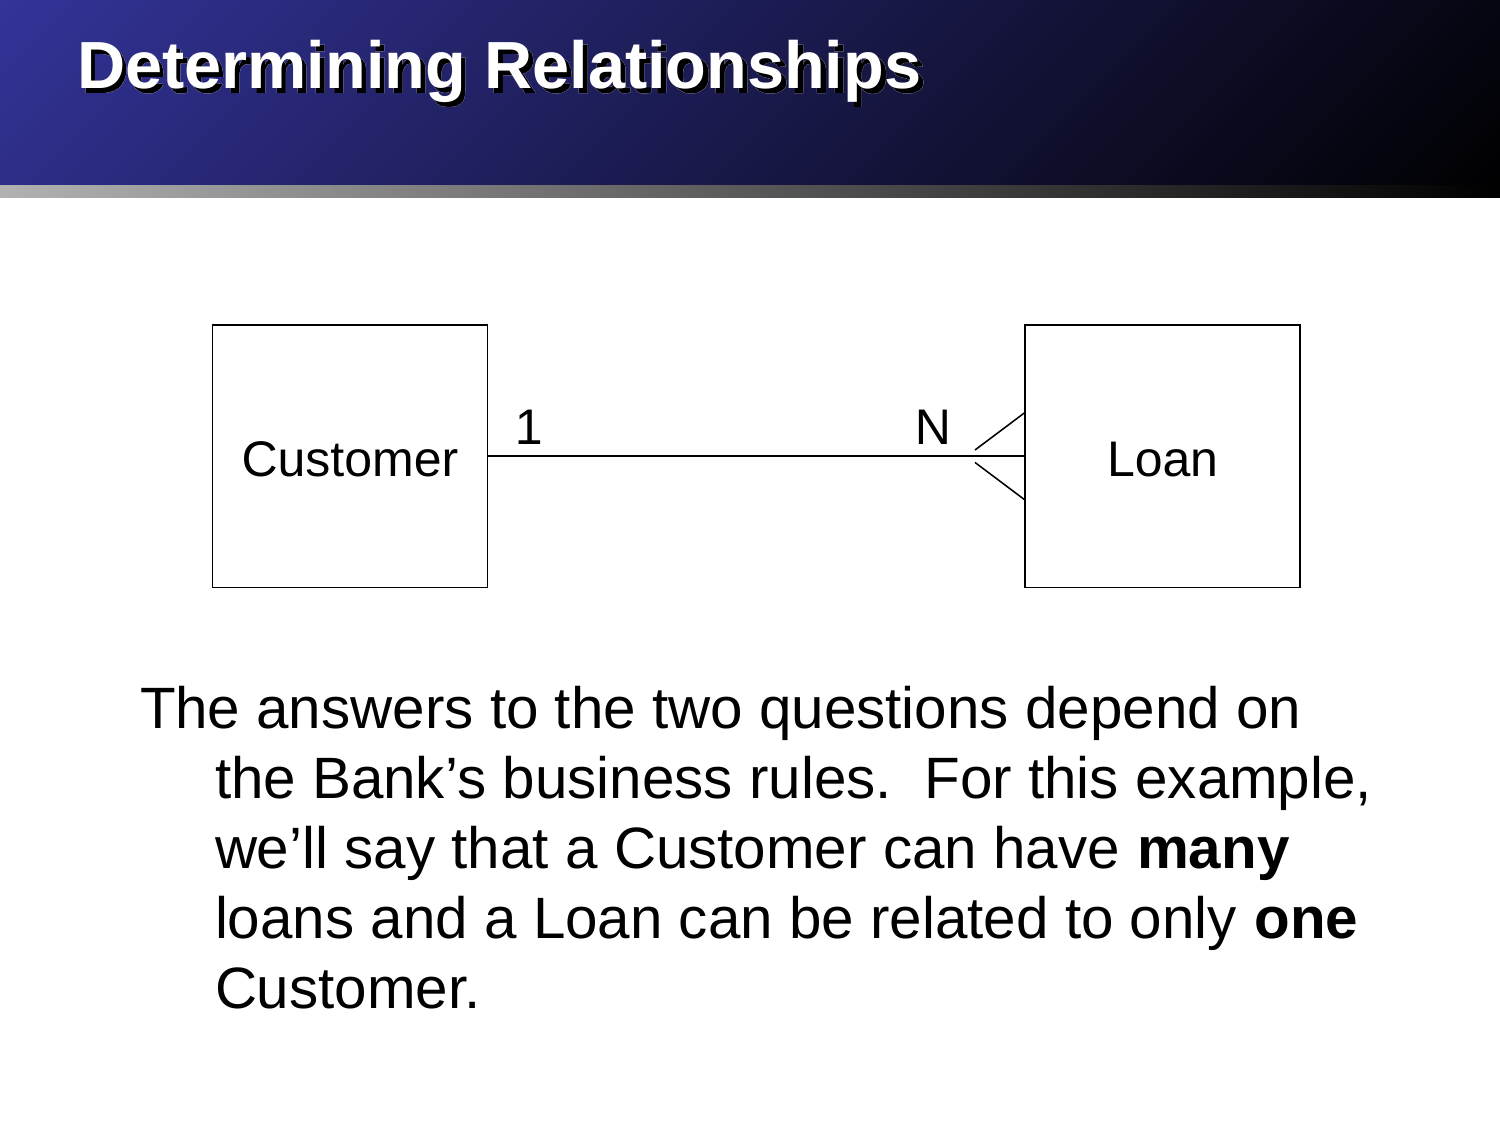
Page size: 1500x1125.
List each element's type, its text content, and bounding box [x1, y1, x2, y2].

text_box Customer [212, 324, 488, 588]
title Determining Relationships [62, 14, 1426, 165]
text_box 1 [499, 387, 606, 455]
text_box Loan [1025, 324, 1300, 588]
list The answers to the two questions depend on the Bank’s business rules. For this example, we’ll say that a Customer can have many loans and a Loan can be related to only one Customer. [124, 662, 1413, 963]
text_box N [899, 387, 1006, 455]
